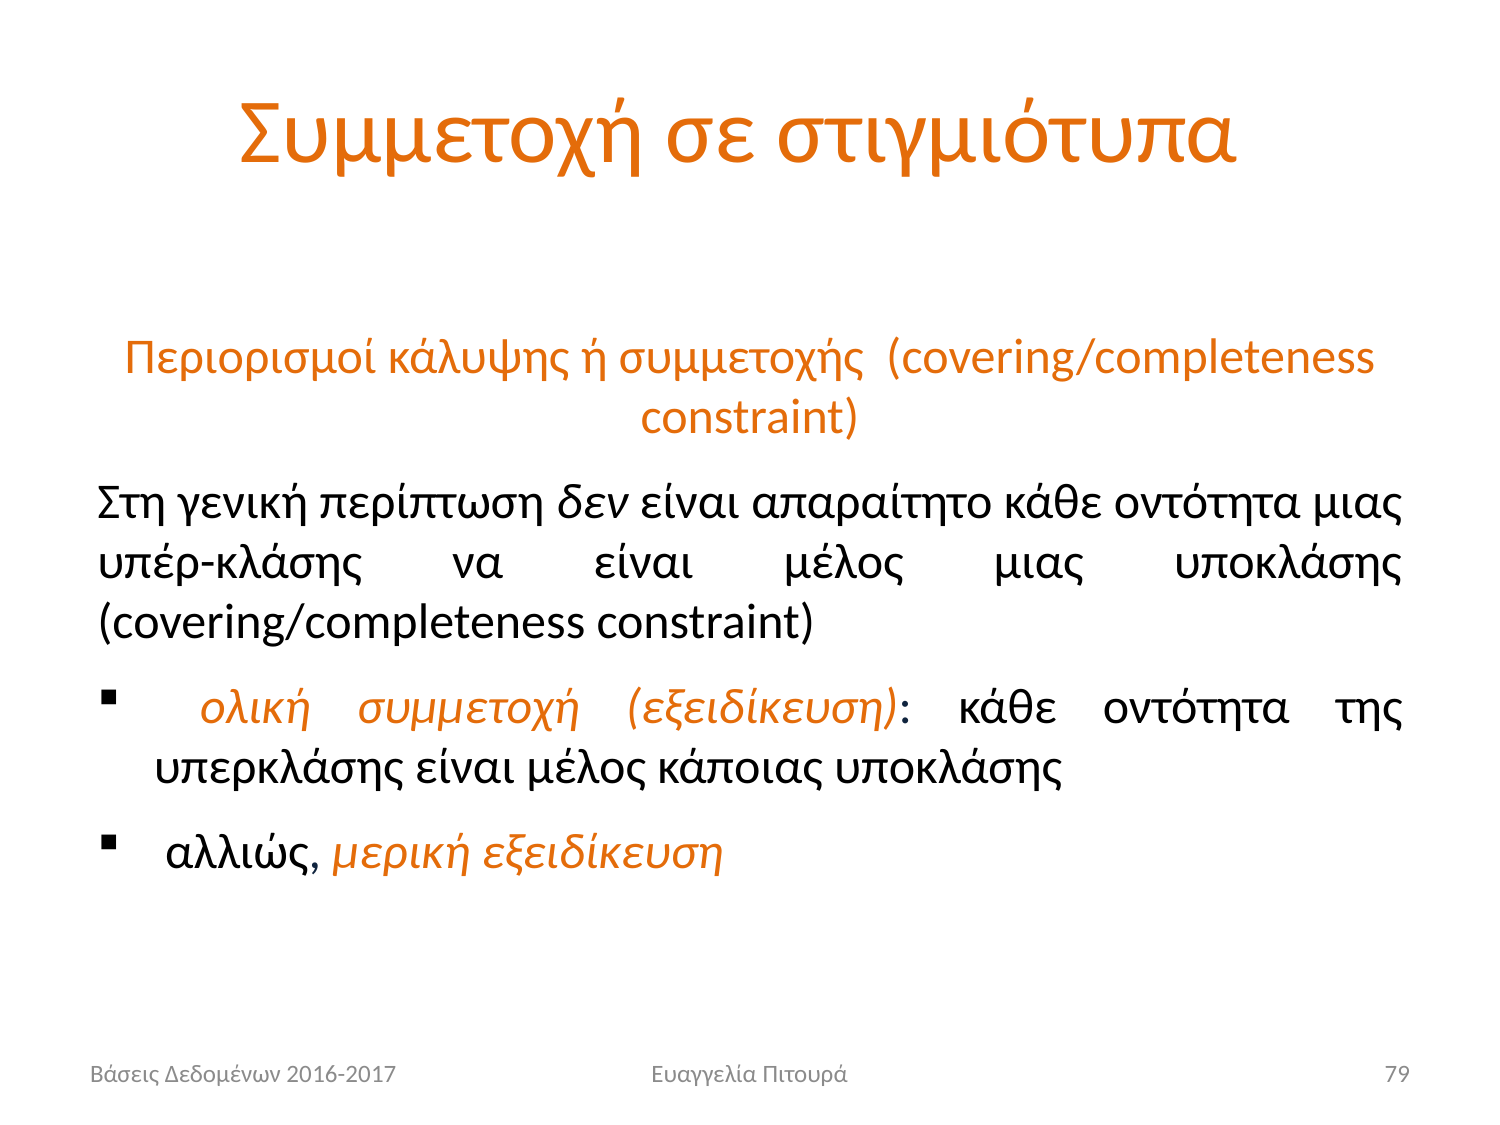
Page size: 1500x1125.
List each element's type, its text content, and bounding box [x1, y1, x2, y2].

slide_number Βάσεις Δεδομένων 2016-2017 [75, 1042, 425, 1103]
footer Ευαγγελία Πιτουρά [512, 1042, 988, 1103]
text_box Περιορισμοί κάλυψης ή συμμετοχής (covering/completeness constraint) Στη γενική περίπτωση δεν είναι απαραίτητο κάθε οντότητα μιας υπέρ-κλάσης να είναι μέλος μιας υποκλάσης (covering/completeness constraint) ολική συμμετοχή (εξειδίκευση): κάθε οντότητα της υπερκλάσης είναι μέλος κάποιας υποκλάσης αλλιώς, μερική εξειδίκευση [82, 316, 1418, 887]
title Συμμετοχή σε στιγμιότυπα [64, 32, 1415, 220]
slide_number 79 [1074, 1042, 1425, 1103]
